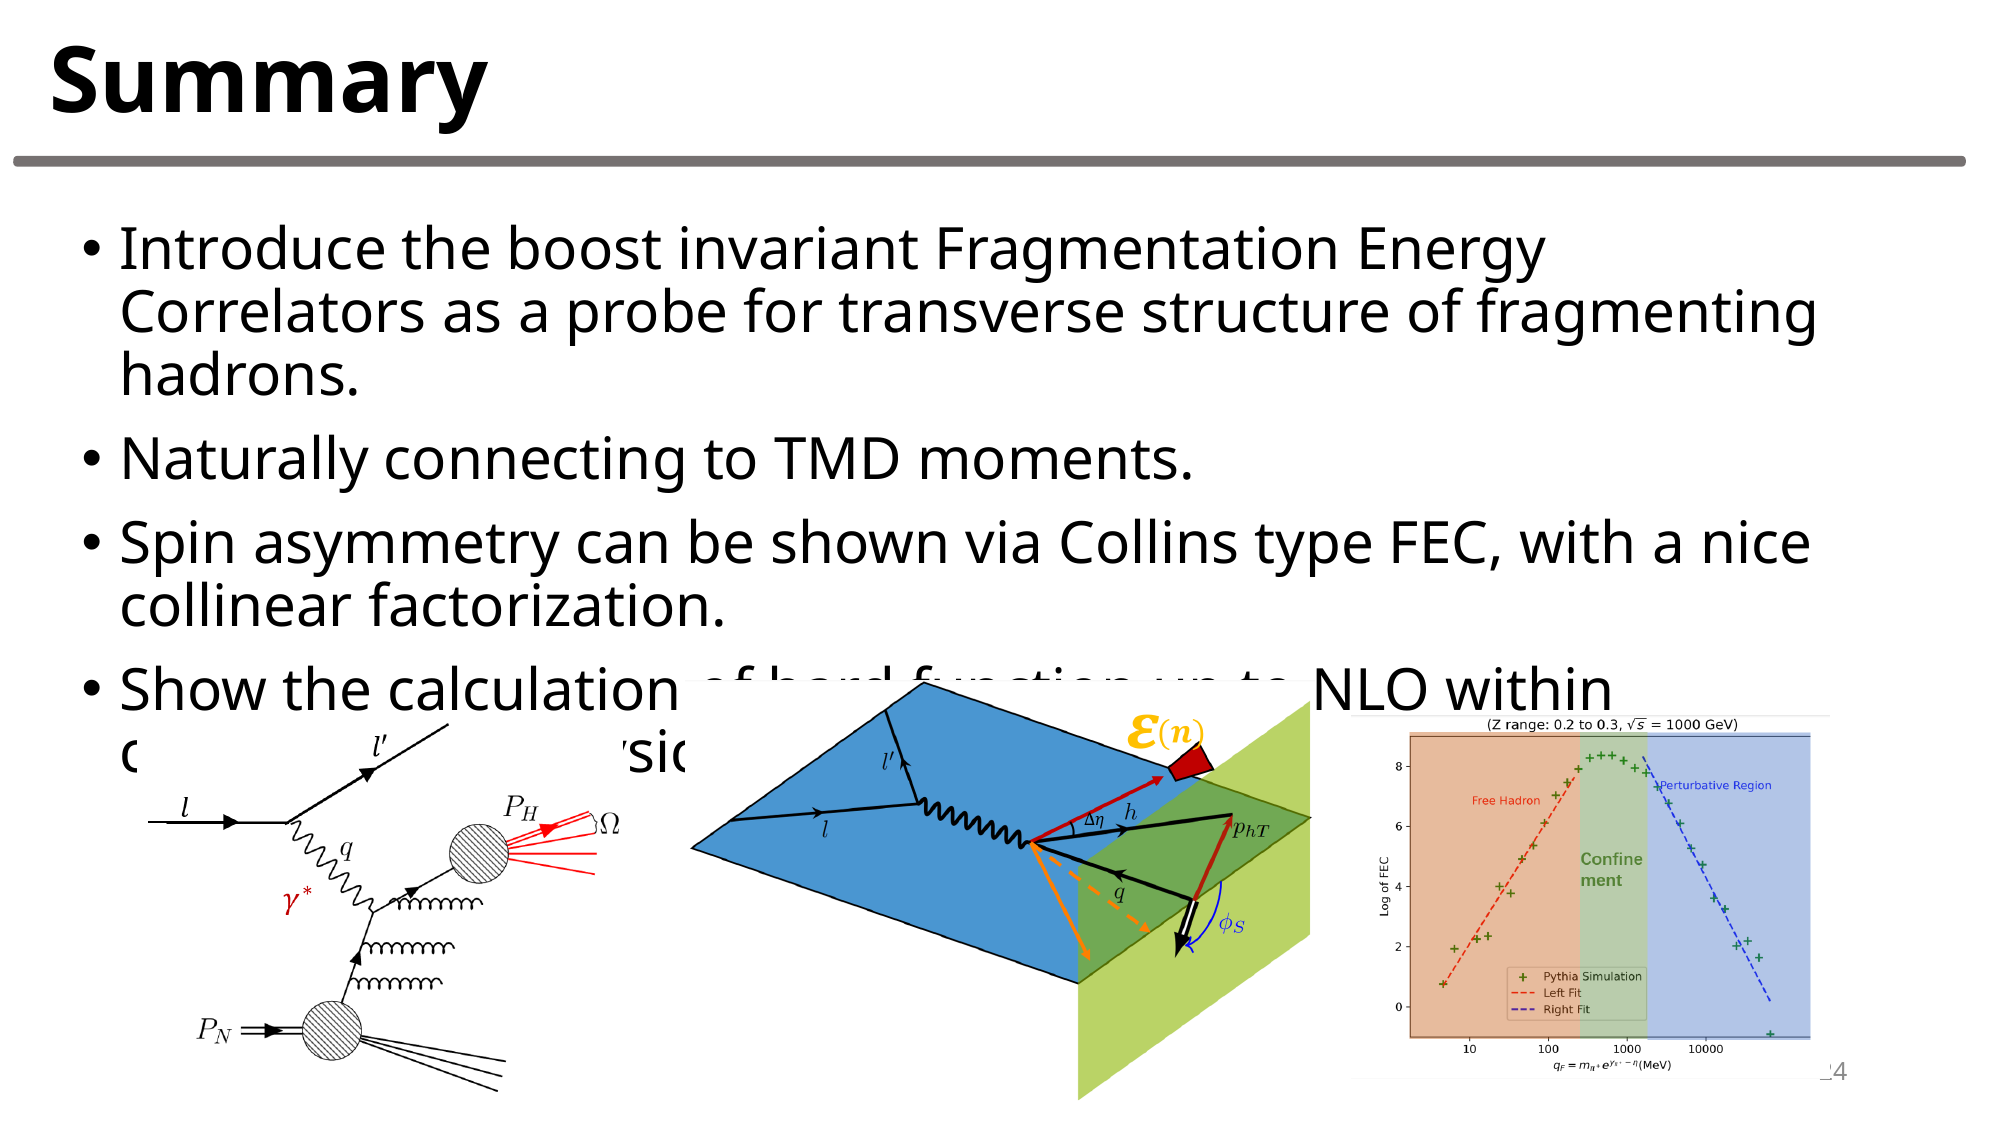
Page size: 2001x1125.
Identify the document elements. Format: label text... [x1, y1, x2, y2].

text_box [12, 154, 1967, 168]
title Summary [34, 22, 1952, 143]
list Introduce the boost invariant Fragmentation Energy Correlators as a probe for transverse structure of fragmenting hadrons. Naturally connecting to TMD moments. Spin asymmetry can be shown via Collins type FEC, with a nice collinear factorization. Show the calculation of hard function up to NLO within consistence of physical insight. [66, 211, 1863, 982]
picture [685, 680, 1315, 1103]
picture [1351, 715, 1830, 1079]
picture [137, 715, 623, 1103]
slide_number 24 [1412, 1042, 1863, 1103]
